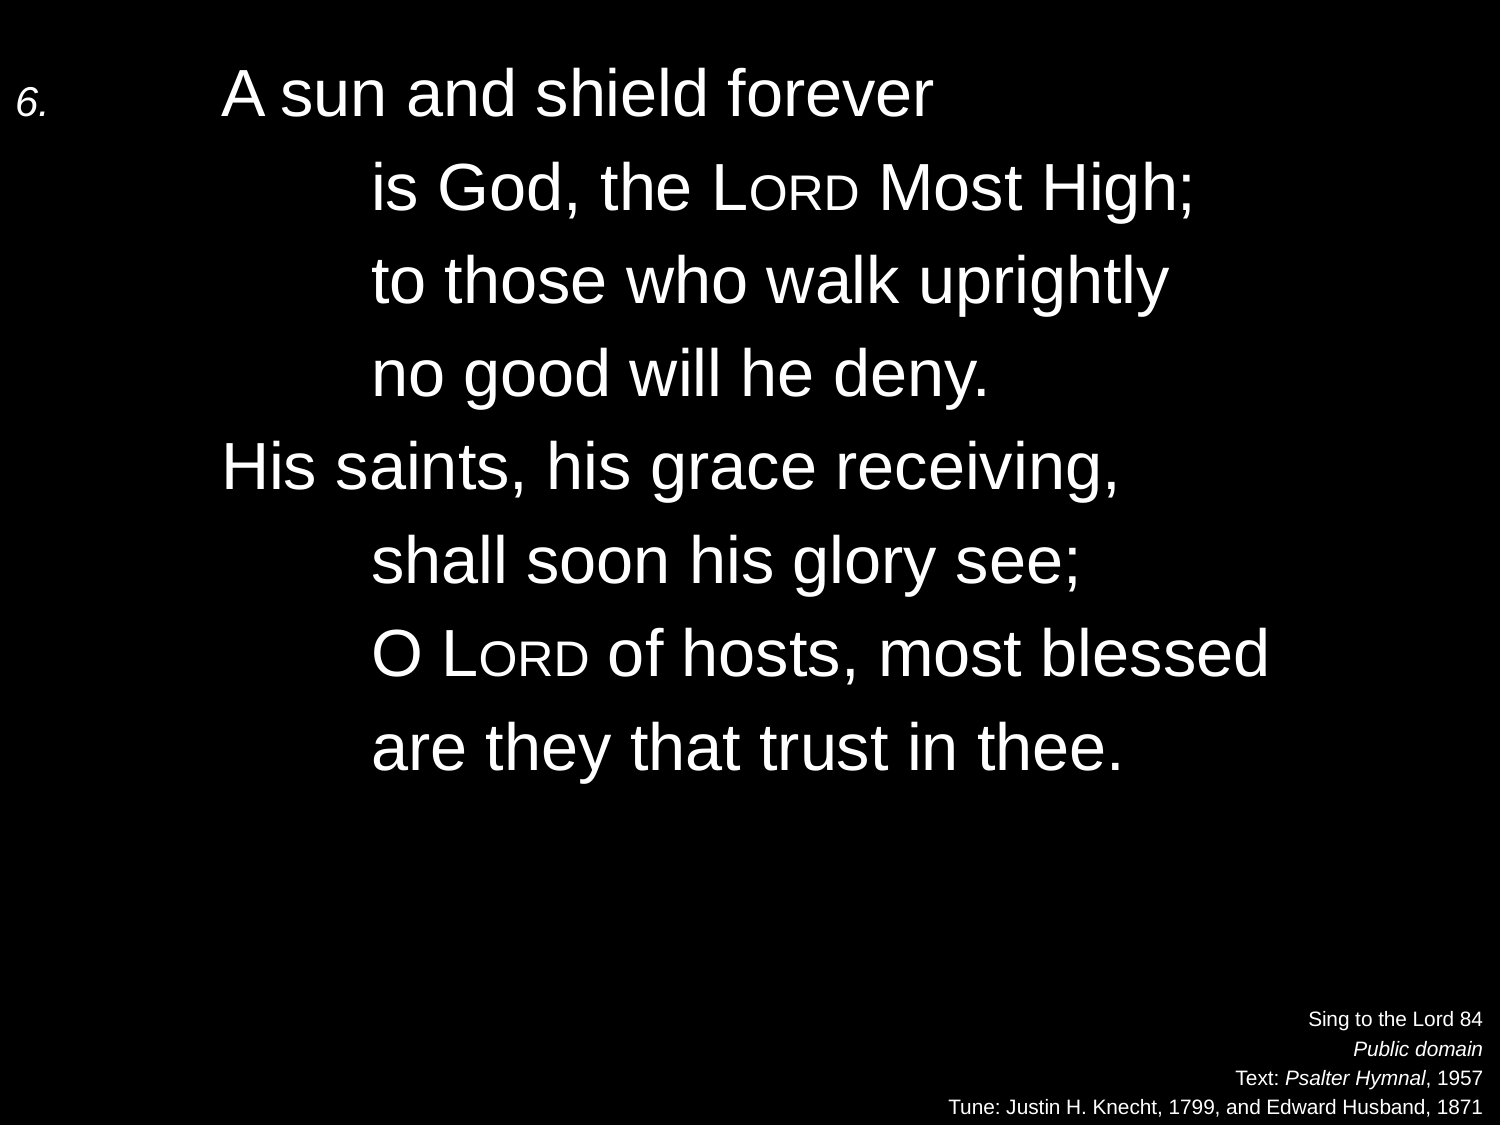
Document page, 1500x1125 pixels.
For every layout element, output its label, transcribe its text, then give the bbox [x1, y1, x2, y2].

text_box Sing to the Lord 84 Public domain Text: Psalter Hymnal, 1957 Tune: Justin H. Knecht, 1799, and Edward Husband, 1871 [0, 998, 1498, 1125]
list 6. A sun and shield forever is God, the Lord Most High; to those who walk uprightly no good will he deny. His saints, his grace receiving, shall soon his glory see; O Lord of hosts, most blessed are they that trust in thee. [0, 42, 1500, 1047]
